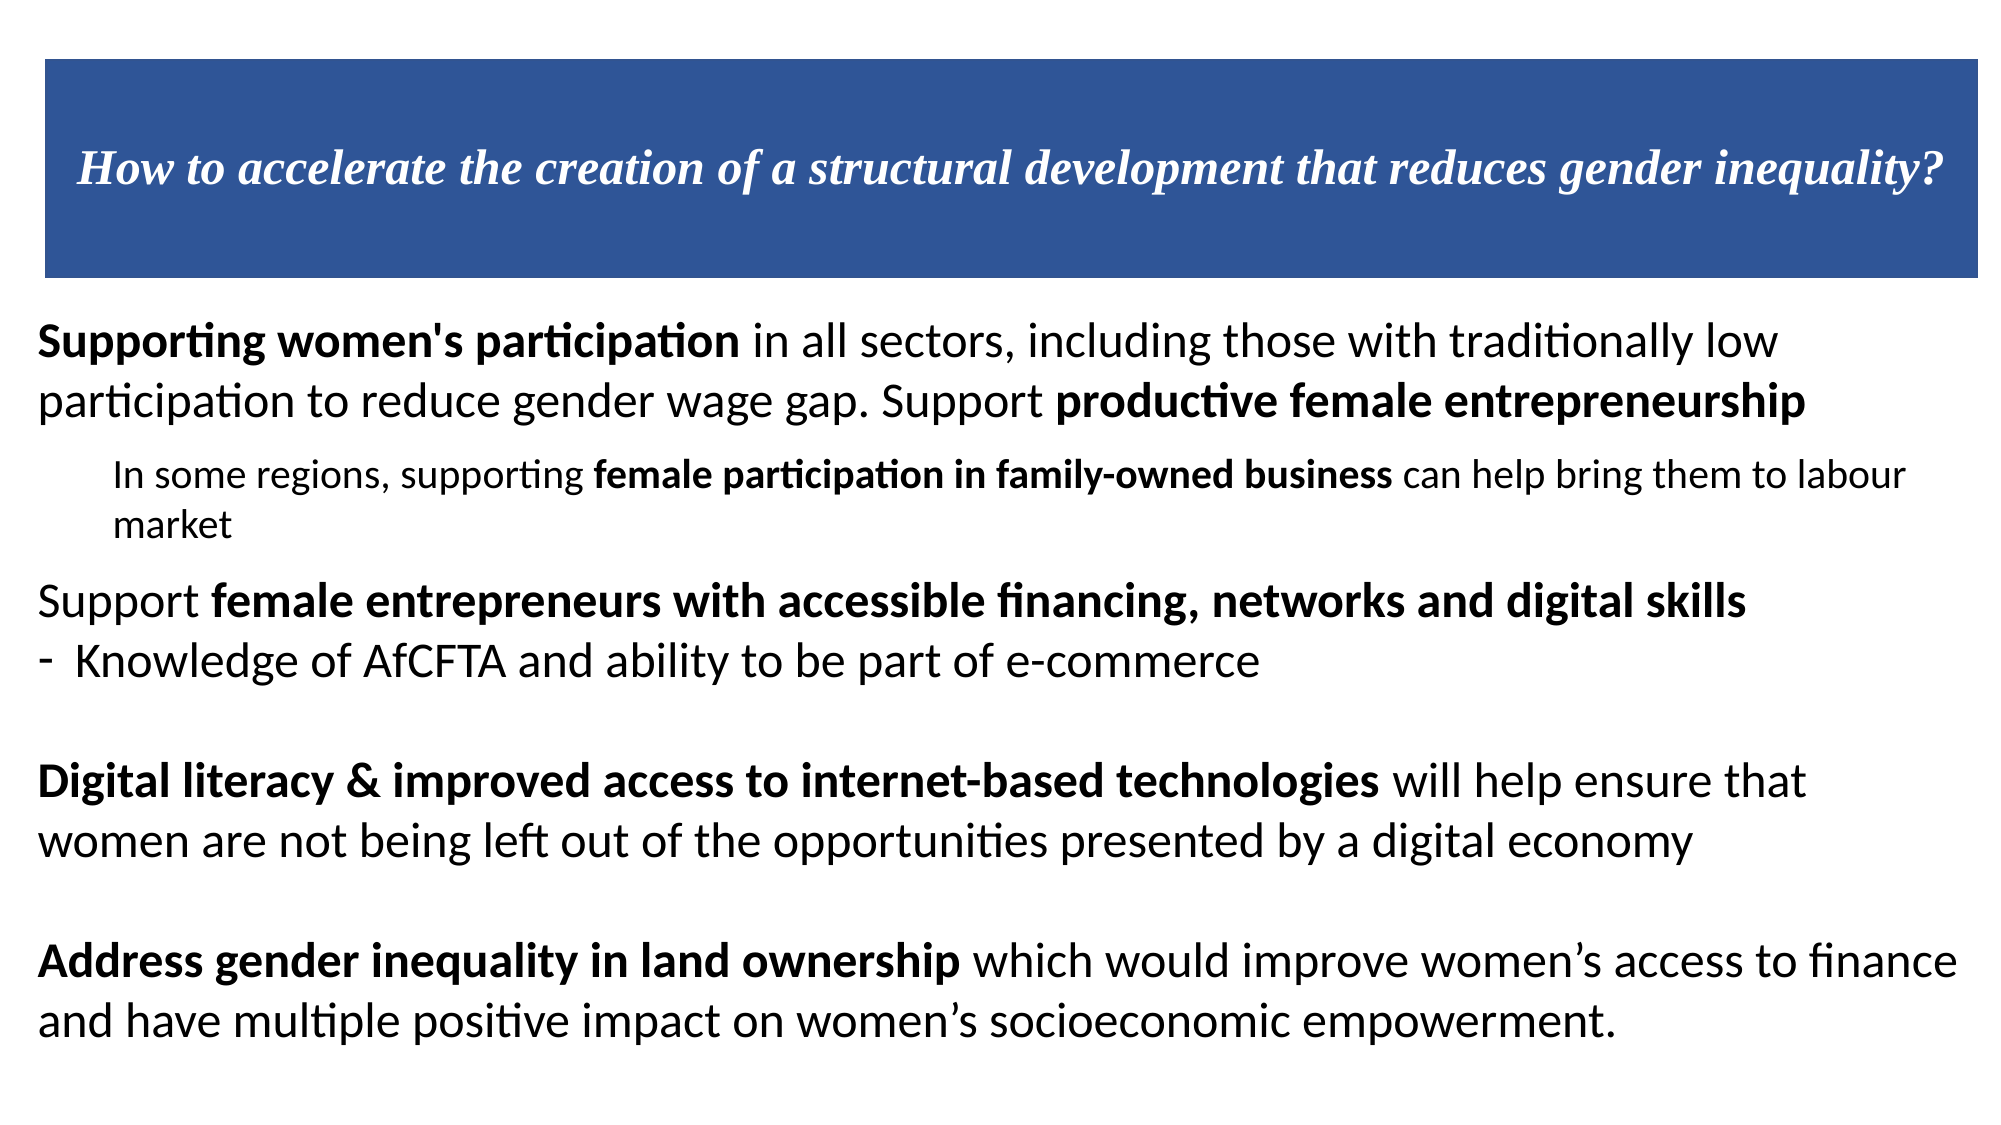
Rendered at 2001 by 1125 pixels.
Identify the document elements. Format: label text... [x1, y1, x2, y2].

title How to accelerate the creation of a structural development that reduces gender inequality? [45, 59, 1978, 278]
list Supporting women's participation in all sectors, including those with traditionally low participation to reduce gender wage gap. Support productive female entrepreneurship In some regions, supporting female participation in family-owned business can help bring them to labour market Support female entrepreneurs with accessible financing, networks and digital skills Knowledge of AfCFTA and ability to be part of e-commerce Digital literacy & improved access to internet-based technologies will help ensure that women are not being left out of the opportunities presented by a digital economy Address gender inequality in land ownership which would improve women’s access to finance and have multiple positive impact on women’s socioeconomic empowerment. [22, 299, 1977, 1110]
